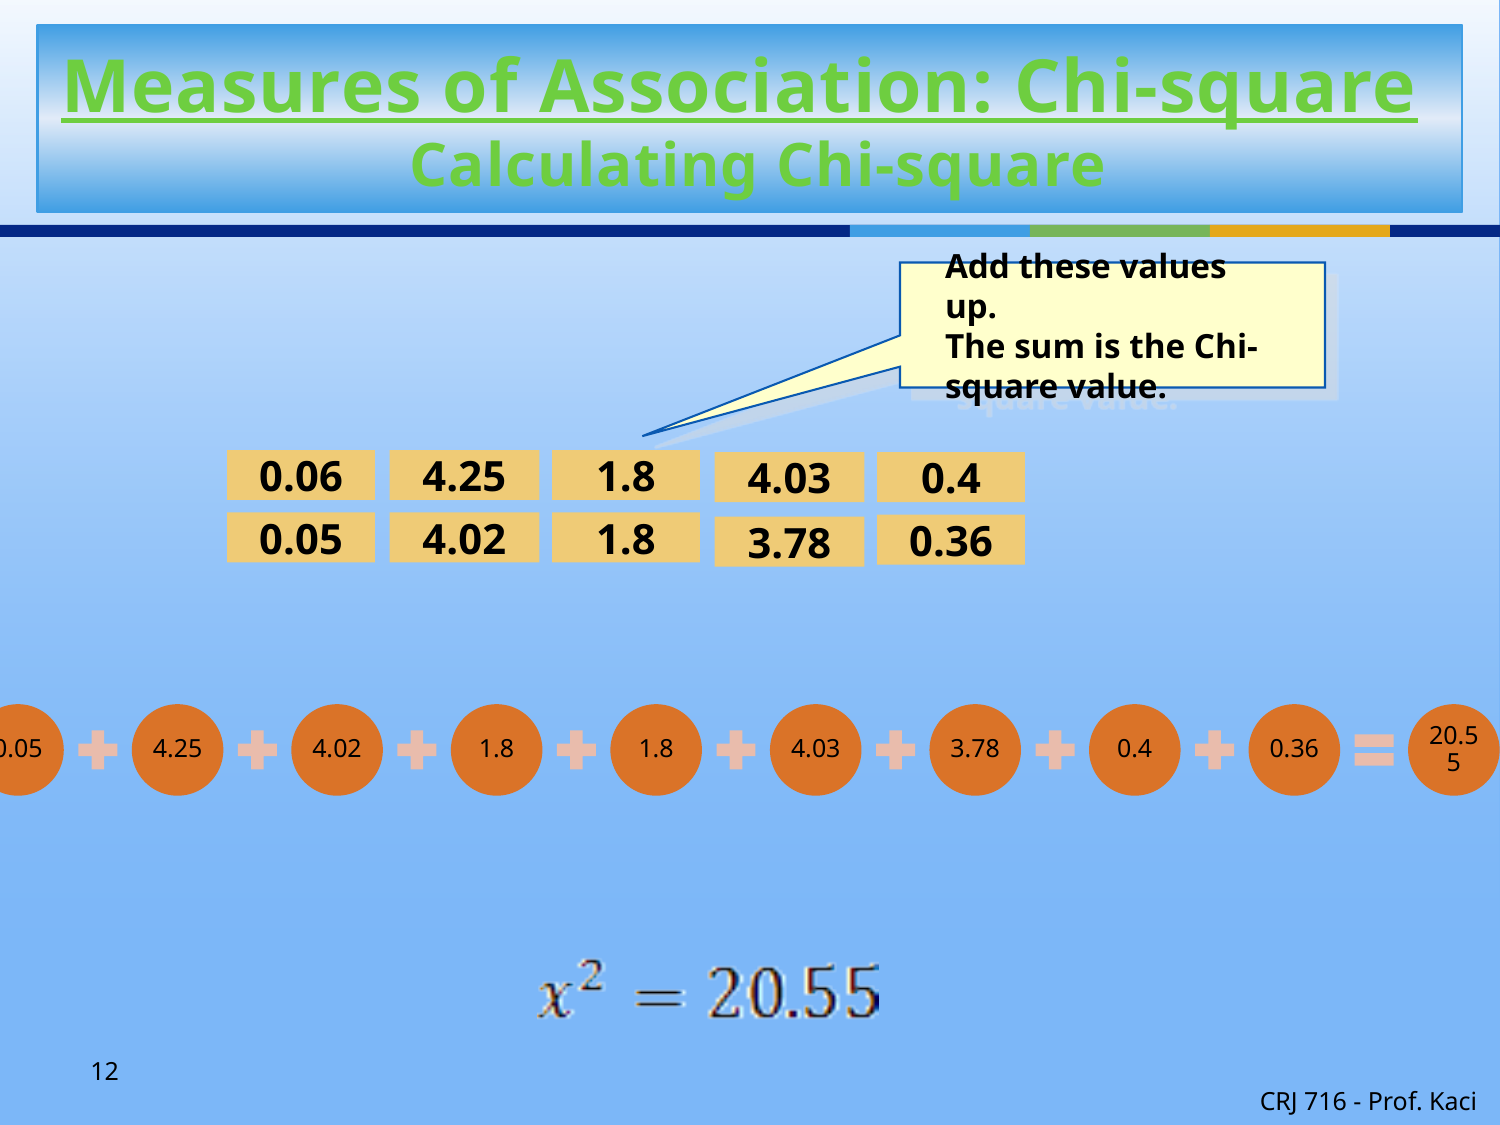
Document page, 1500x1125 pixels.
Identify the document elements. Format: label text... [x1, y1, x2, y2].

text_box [0, 599, 1500, 901]
text_box 0.06 [227, 450, 375, 500]
text_box 3.78 [714, 516, 865, 567]
text_box 0.4 [877, 452, 1025, 503]
footer CRJ 716 - Prof. Kaci [1237, 1074, 1500, 1125]
title Measures of Association: Chi-square Calculating Chi-square [36, 110, 1463, 213]
slide_number 12 [75, 1042, 426, 1103]
picture [536, 949, 880, 1035]
text_box 0.05 [227, 512, 375, 563]
text_box Add these values up. The sum is the Chi-square value. [642, 262, 1326, 437]
text_box 4.02 [389, 512, 540, 563]
text_box 1.8 [552, 512, 700, 563]
text_box 1.8 [552, 450, 700, 500]
text_box 0.36 [877, 514, 1025, 565]
text_box 4.25 [389, 450, 540, 500]
title Measures of Association: Chi-square Calculating Chi-square [36, 75, 1463, 109]
text_box [0, 0, 1500, 75]
text_box 4.03 [714, 452, 865, 503]
